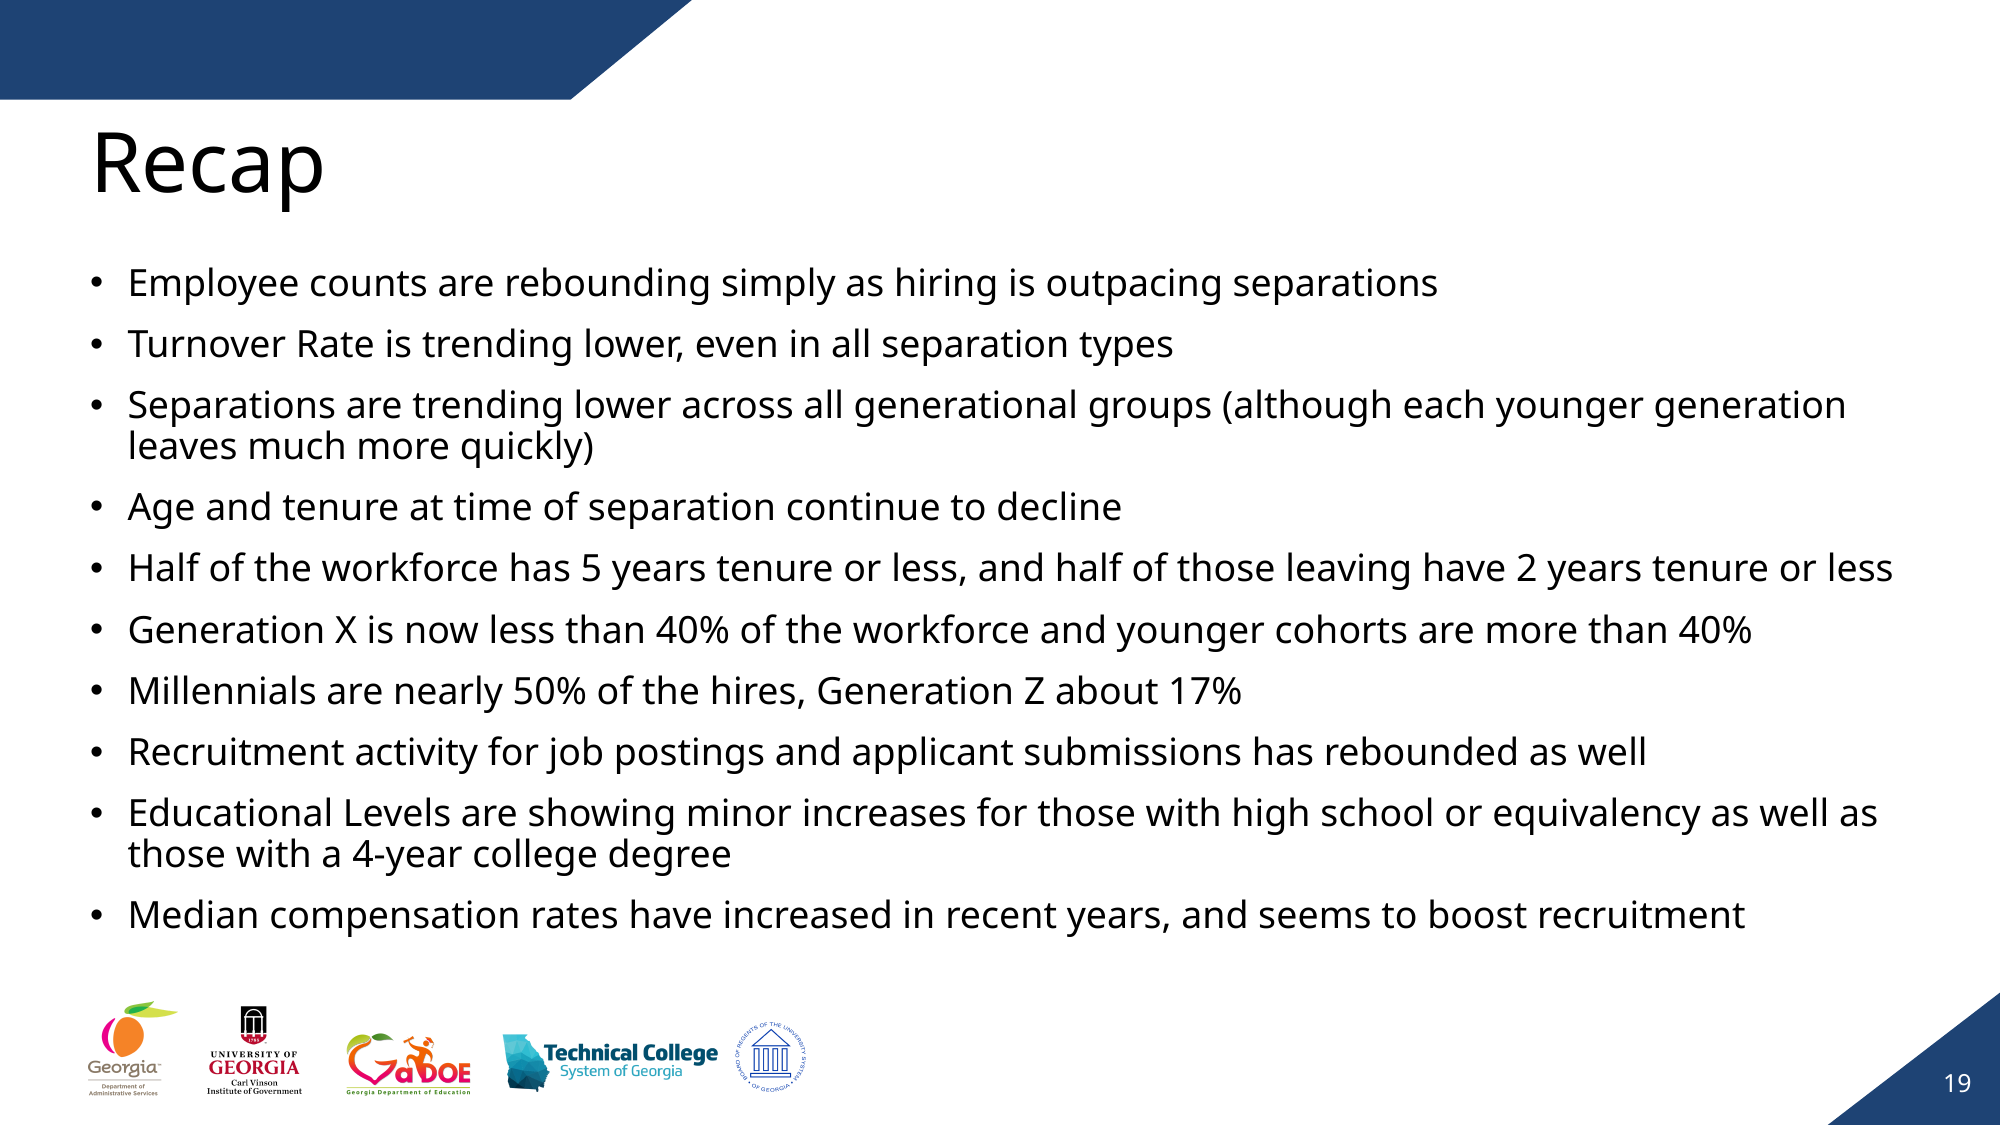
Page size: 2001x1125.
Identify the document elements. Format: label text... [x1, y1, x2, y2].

list Employee counts are rebounding simply as hiring is outpacing separations Turnover Rate is trending lower, even in all separation types Separations are trending lower across all generational groups (although each younger generation leaves much more quickly) Age and tenure at time of separation continue to decline Half of the workforce has 5 years tenure or less, and half of those leaving have 2 years tenure or less Generation X is now less than 40% of the workforce and younger cohorts are more than 40% Millennials are nearly 50% of the hires, Generation Z about 17% Recruitment activity for job postings and applicant submissions has rebounded as well Educational Levels are showing minor increases for those with high school or equivalency as well as those with a 4-year college degree Median compensation rates have increased in recent years, and seems to boost recruitment [75, 256, 1925, 982]
picture [735, 1022, 806, 1092]
title Recap [75, 75, 1925, 256]
picture [342, 1029, 475, 1100]
picture [207, 1005, 302, 1094]
picture [88, 1001, 178, 1097]
slide_number 19 [1814, 1060, 1987, 1125]
picture [498, 1025, 722, 1104]
